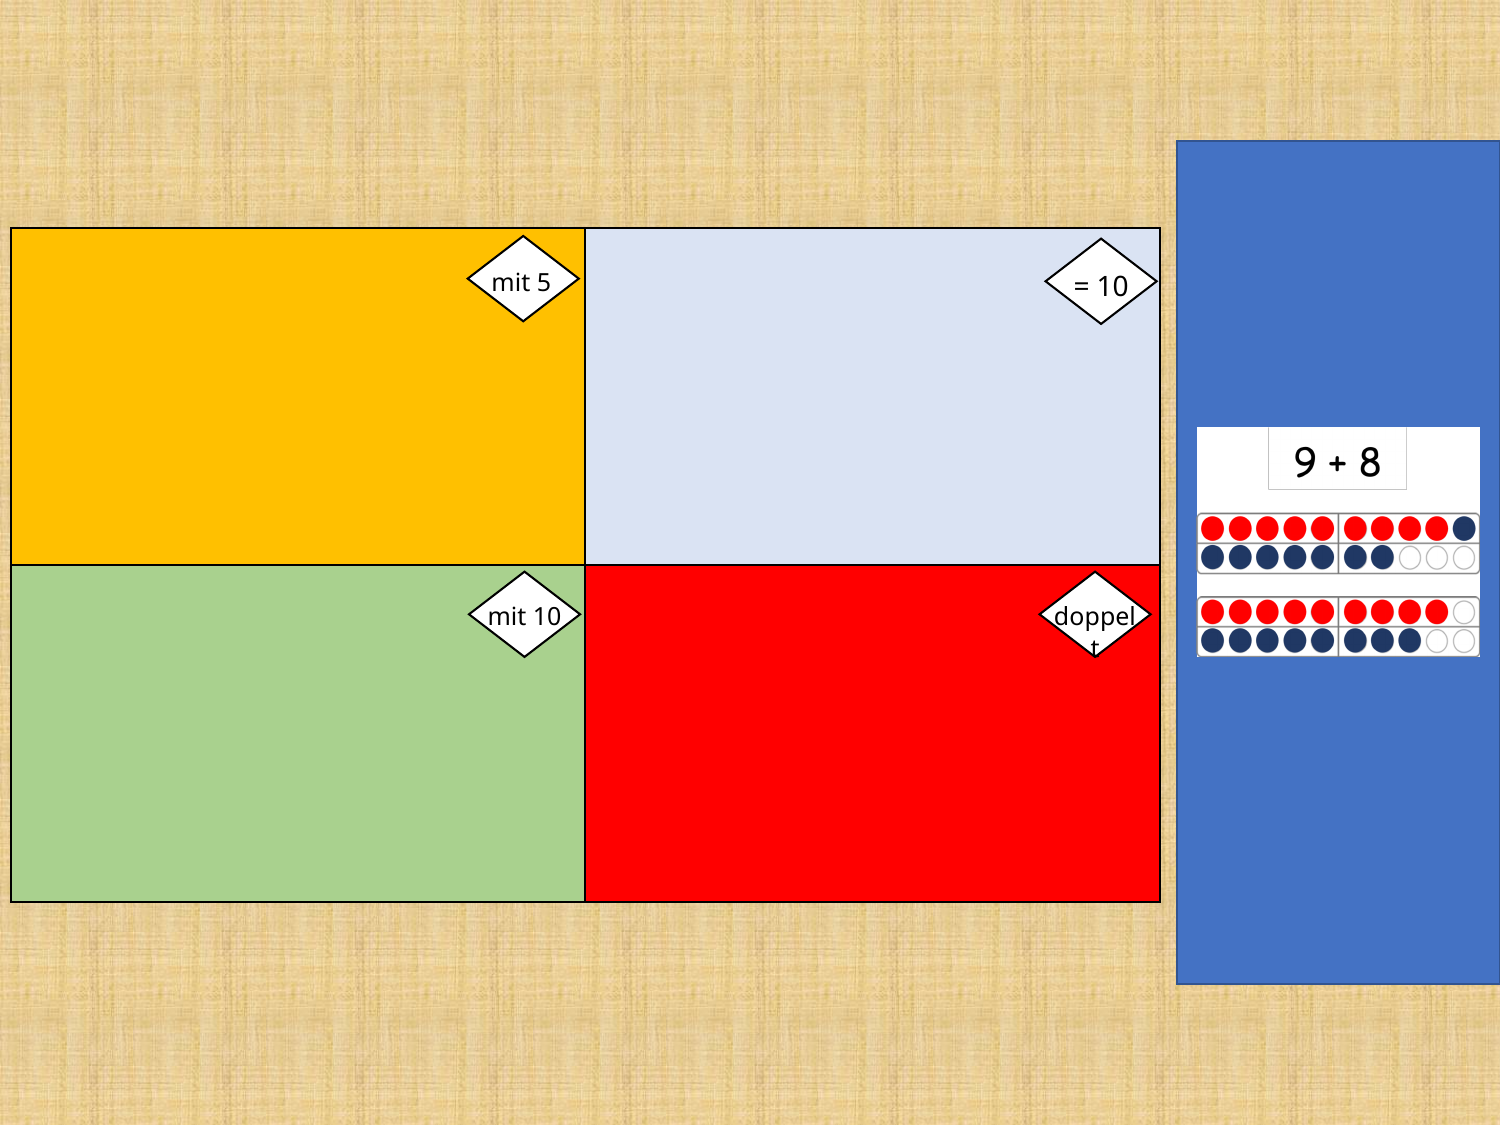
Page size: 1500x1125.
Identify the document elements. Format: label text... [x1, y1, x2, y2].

picture [1197, 400, 1480, 684]
text_box [1143, 269, 1159, 294]
text_box [1072, 303, 1131, 326]
text_box [1176, 140, 1500, 985]
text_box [468, 571, 581, 657]
text_box [586, 227, 1161, 564]
text_box [492, 234, 554, 258]
text_box mit 5 [472, 258, 570, 302]
text_box [466, 274, 472, 284]
text_box [10, 564, 584, 903]
text_box = 10 [1059, 259, 1143, 303]
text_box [1039, 571, 1151, 657]
text_box [584, 564, 1161, 903]
picture [0, 0, 1500, 1125]
text_box [10, 227, 586, 564]
text_box [496, 302, 551, 323]
text_box [1072, 237, 1130, 259]
text_box [1043, 269, 1059, 293]
text_box [570, 270, 581, 287]
